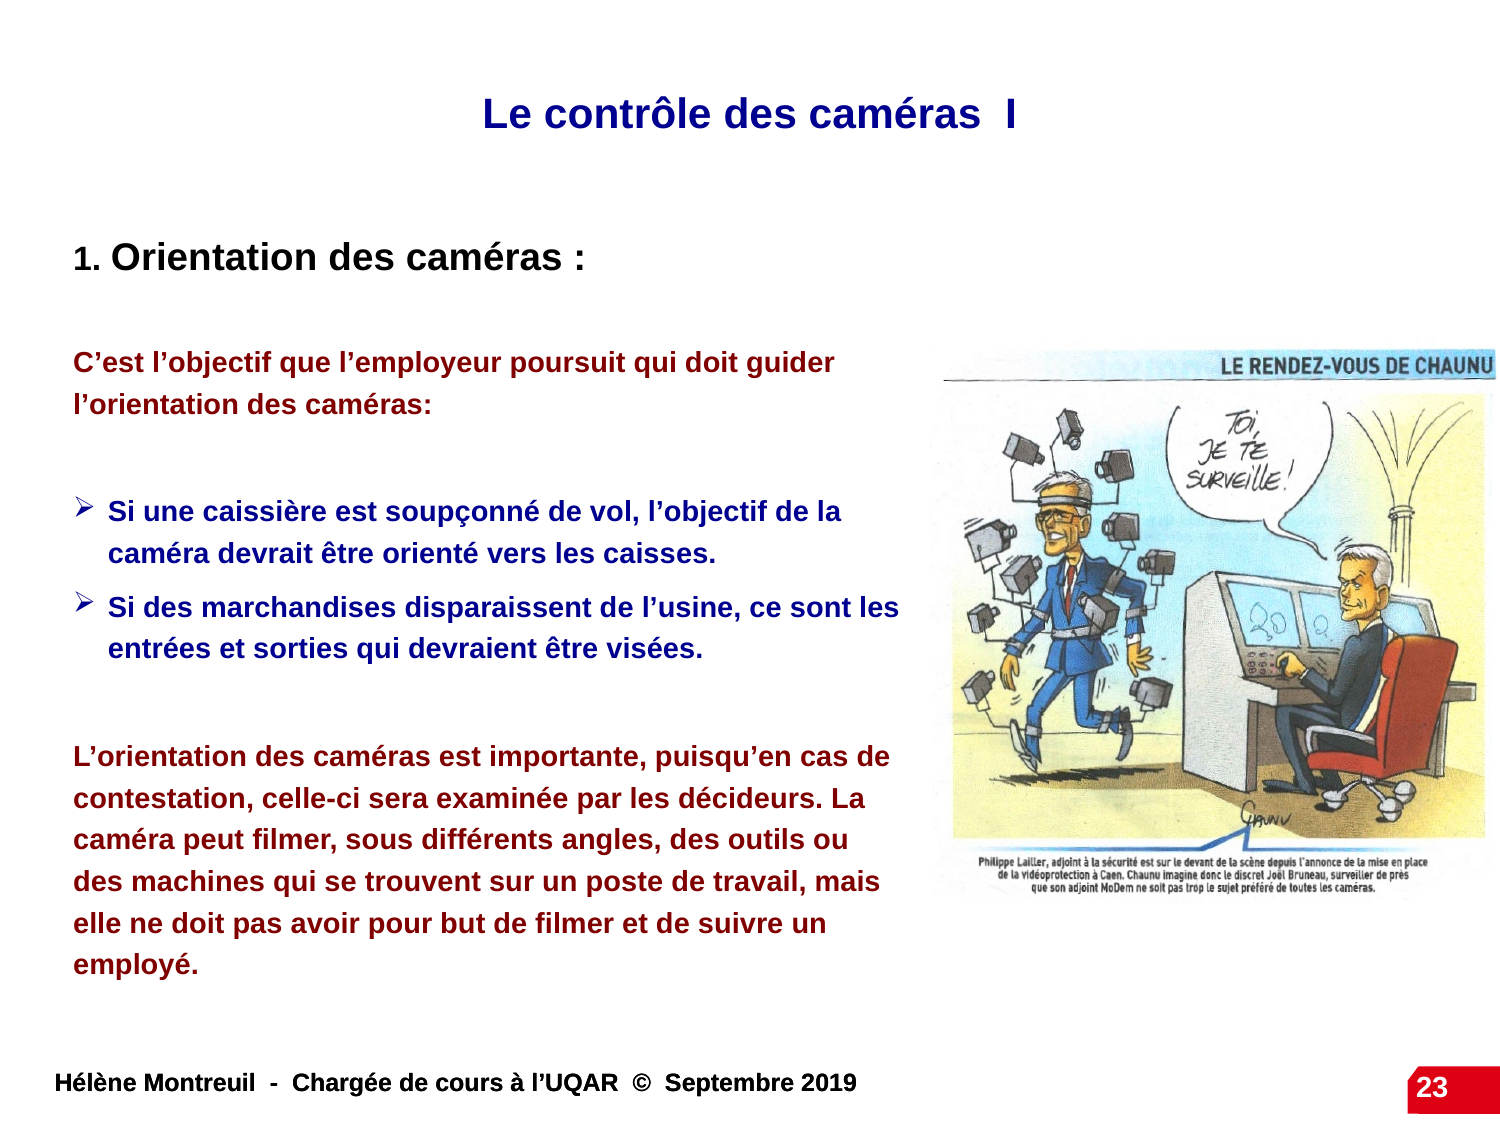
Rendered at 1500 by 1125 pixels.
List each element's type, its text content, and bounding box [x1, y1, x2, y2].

slide_number 23 [1200, 1060, 1464, 1100]
list 1. Orientation des caméras : C’est l’objectif que l’employeur poursuit qui doit guider l’orientation des caméras: Si une caissière est soupçonné de vol, l’objectif de la caméra devrait être orienté vers les caisses. Si des marchandises disparaissent de l’usine, ce sont les entrées et sorties qui devraient être visées. L’orientation des caméras est importante, puisqu’en cas de contestation, celle-ci sera examinée par les décideurs. La caméra peut filmer, sous différents angles, des outils ou des machines qui se trouvent sur un poste de travail, mais elle ne doit pas avoir pour but de filmer et de suivre un employé. [58, 214, 922, 994]
picture [929, 337, 1500, 905]
title Le contrôle des caméras I [0, 37, 1500, 183]
